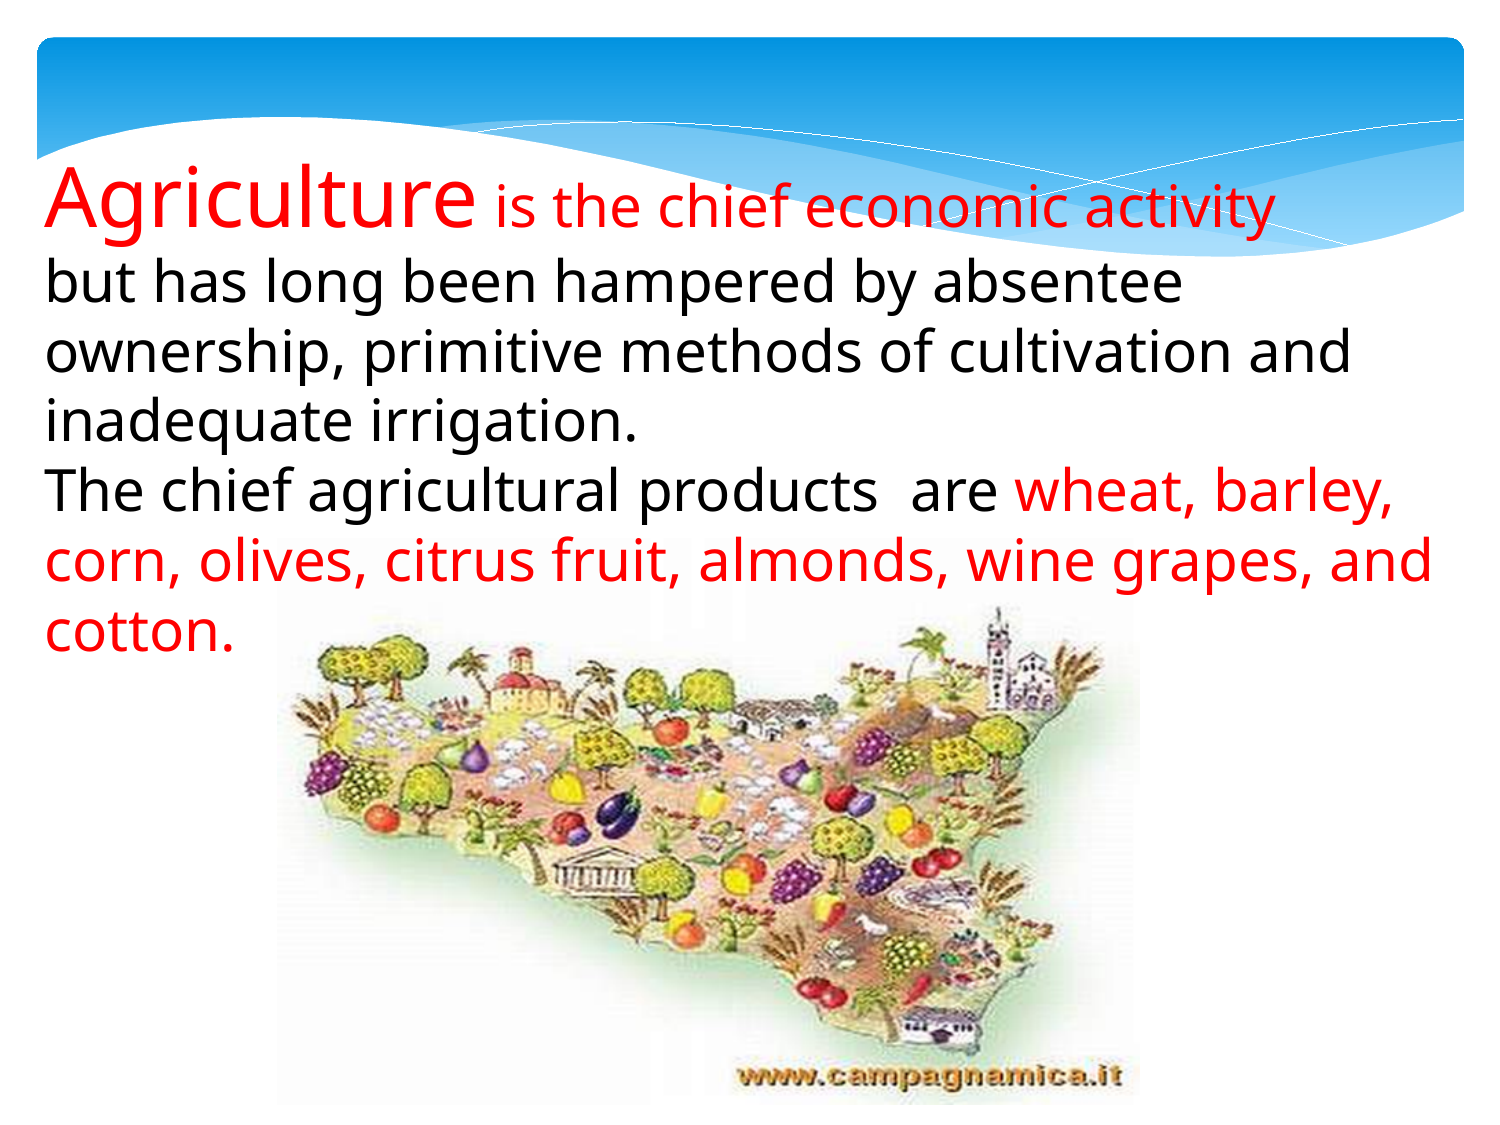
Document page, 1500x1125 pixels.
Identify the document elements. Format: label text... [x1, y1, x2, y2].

text_box Agriculture is the chief economic activity but has long been hampered by absentee ownership, primitive methods of cultivation and inadequate irrigation. The chief agricultural products are wheat, barley, corn, olives, citrus fruit, almonds, wine grapes, and cotton. [29, 66, 1500, 761]
picture [277, 538, 1140, 1105]
